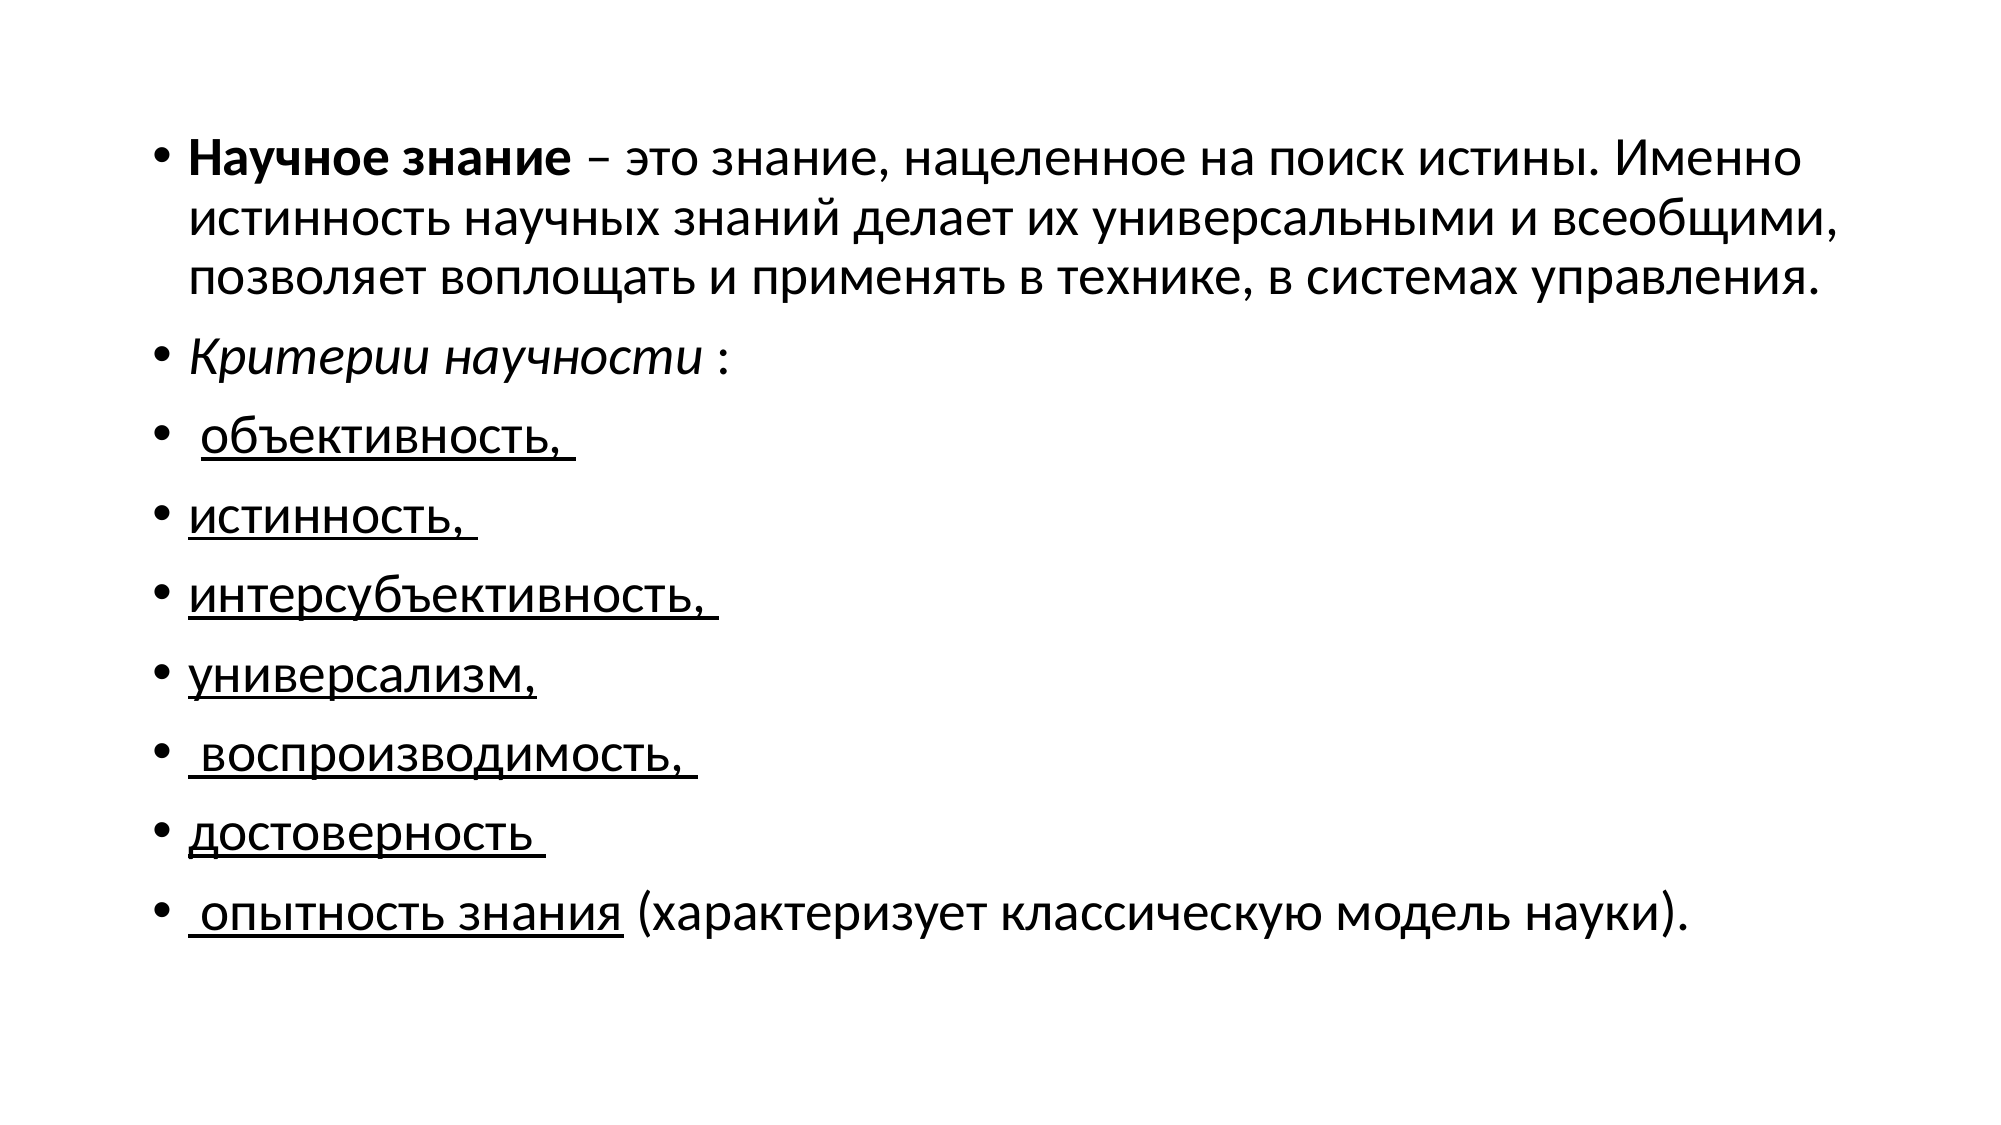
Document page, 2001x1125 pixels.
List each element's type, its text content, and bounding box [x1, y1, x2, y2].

list Научное знание – это знание, нацеленное на поиск истины. Именно истинность научных знаний делает их универсальными и всеобщими, позволяет воплощать и применять в технике, в системах управления. Критерии научности : объективность, истинность, интерсубъективность, универсализм, воспроизводимость, достоверность опытность знания (характеризует классическую модель науки). [137, 120, 1863, 1014]
